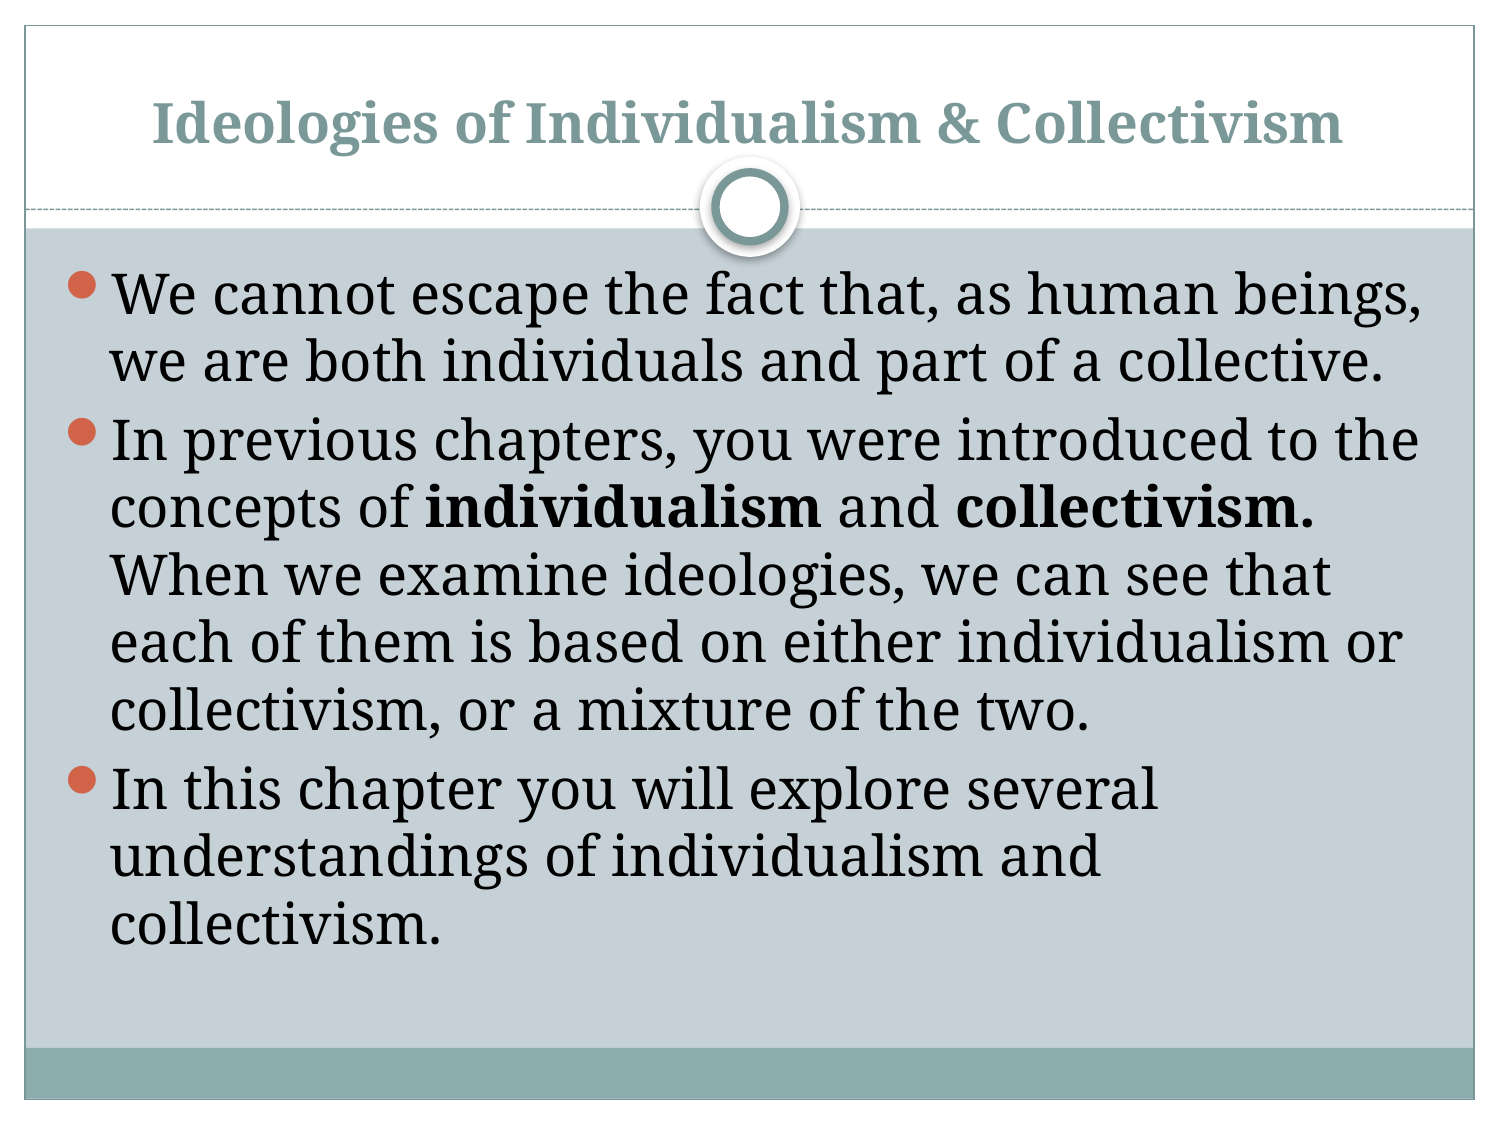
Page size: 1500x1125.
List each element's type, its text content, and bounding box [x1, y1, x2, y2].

title Ideologies of Individualism & Collectivism [49, 37, 1450, 162]
list We cannot escape the fact that, as human beings, we are both individuals and part of a collective. In previous chapters, you were introduced to the concepts of individualism and collectivism. When we examine ideologies, we can see that each of them is based on either individualism or collectivism, or a mixture of the two. In this chapter you will explore several understandings of individualism and collectivism. [49, 250, 1445, 1001]
